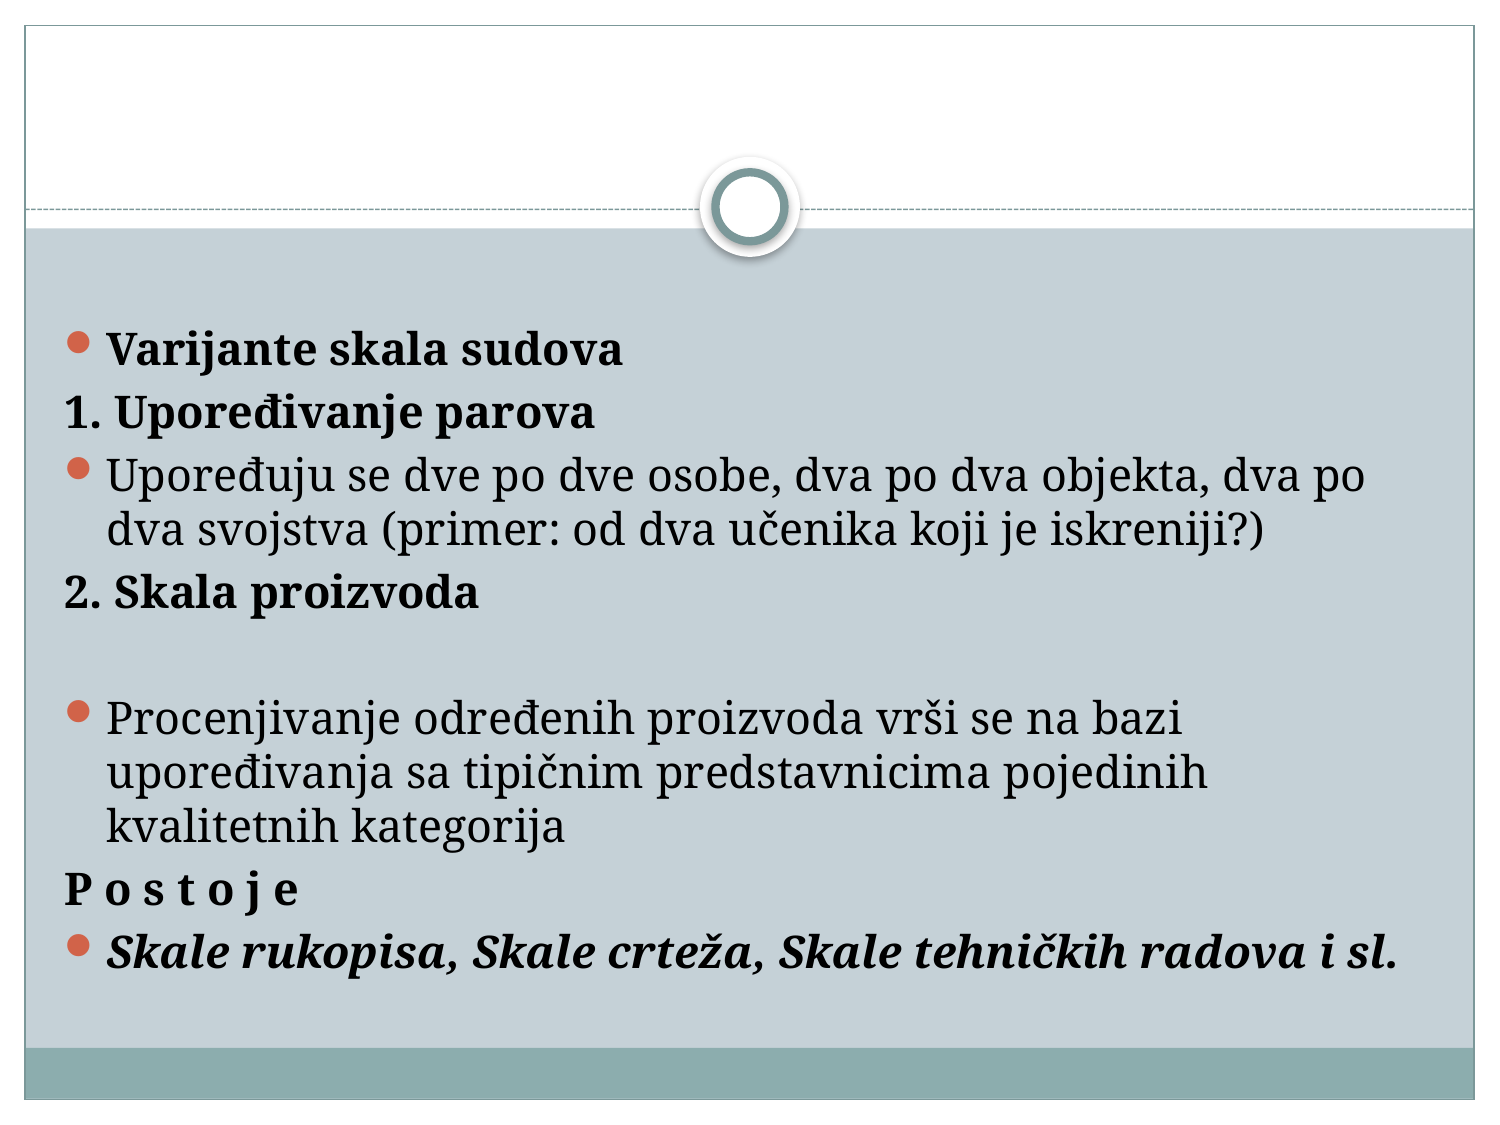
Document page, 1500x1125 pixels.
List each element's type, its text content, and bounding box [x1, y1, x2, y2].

list Varijante skala sudova 1. Upoređivanje parova Upoređuju se dve po dve osobe, dva po dva objekta, dva po dva svojstva (primer: od dva učenika koji je iskreniji?) 2. Skala proizvoda Procenjivanje određenih proizvoda vrši se na bazi upoređivanja sa tipičnim predstavnicima pojedinih kvalitetnih kategorija P o s t o j e Skale rukopisa, Skale crteža, Skale tehničkih radova i sl. [49, 250, 1445, 1001]
